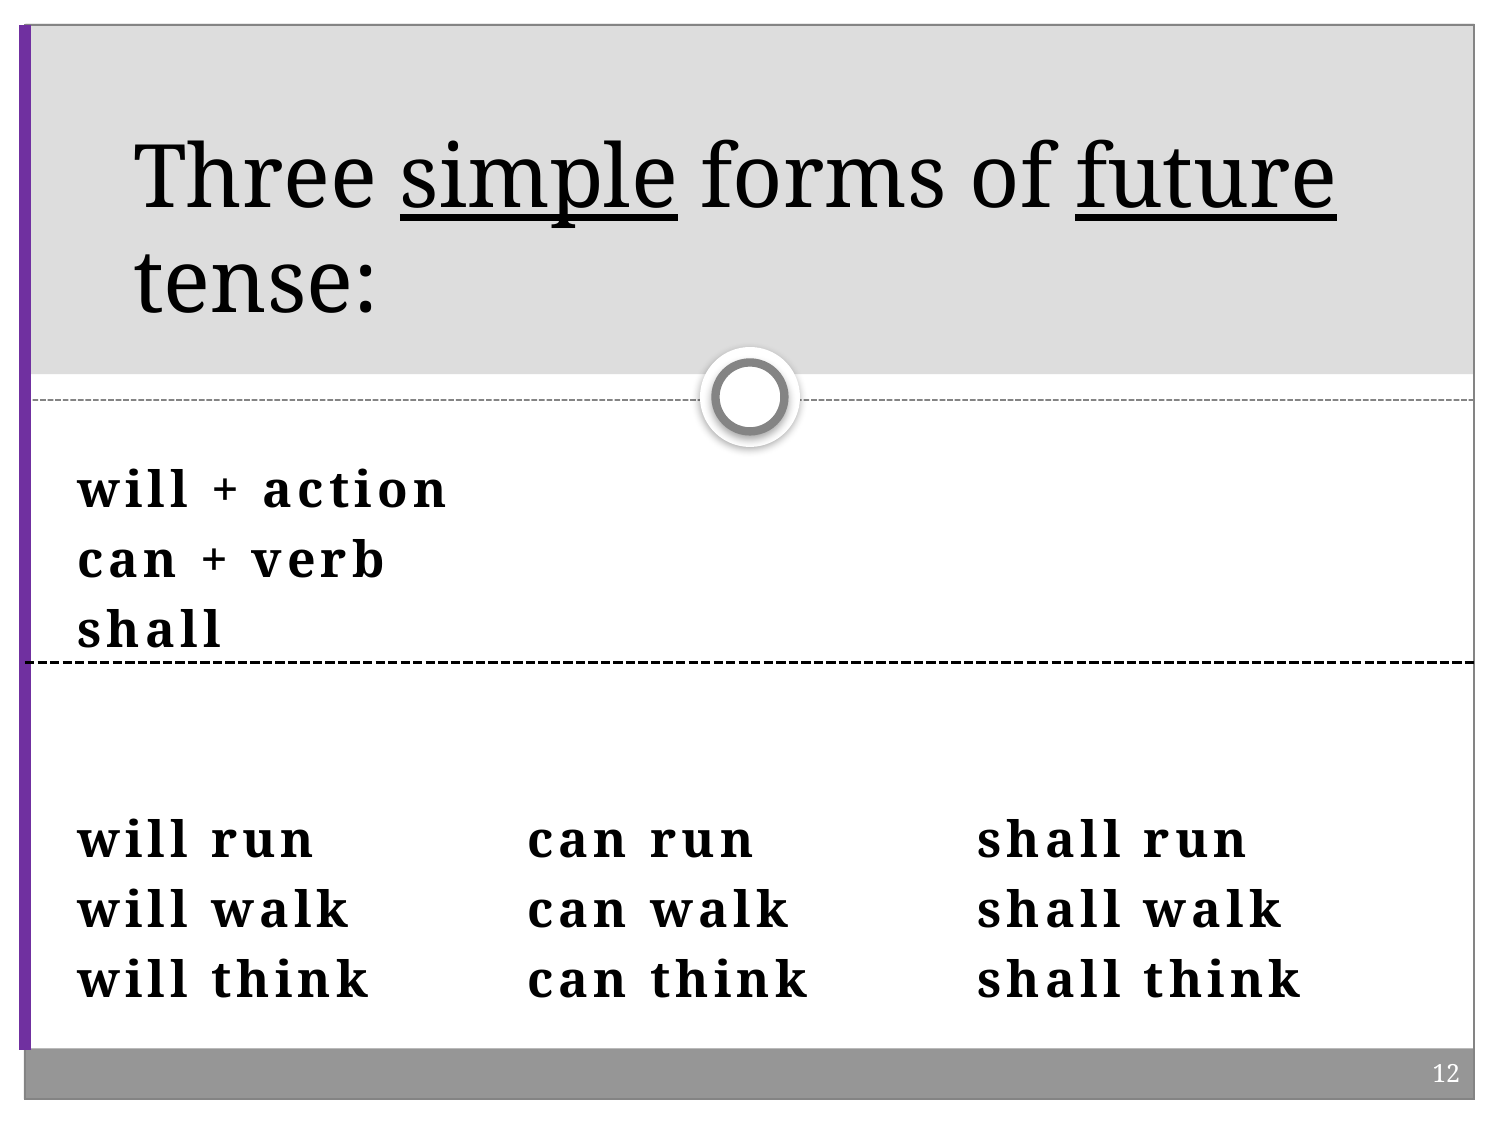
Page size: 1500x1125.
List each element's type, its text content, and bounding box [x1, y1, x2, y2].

footer 12 [887, 1050, 1475, 1110]
title Three simple forms of future tense: [118, 87, 1394, 338]
list will + action can + verb shall will run can run shall run will walk can walk shall walk will think can think shall think [62, 450, 1450, 660]
list will + action can + verb shall will run can run shall run will walk can walk shall walk will think can think shall think [62, 673, 1450, 1025]
